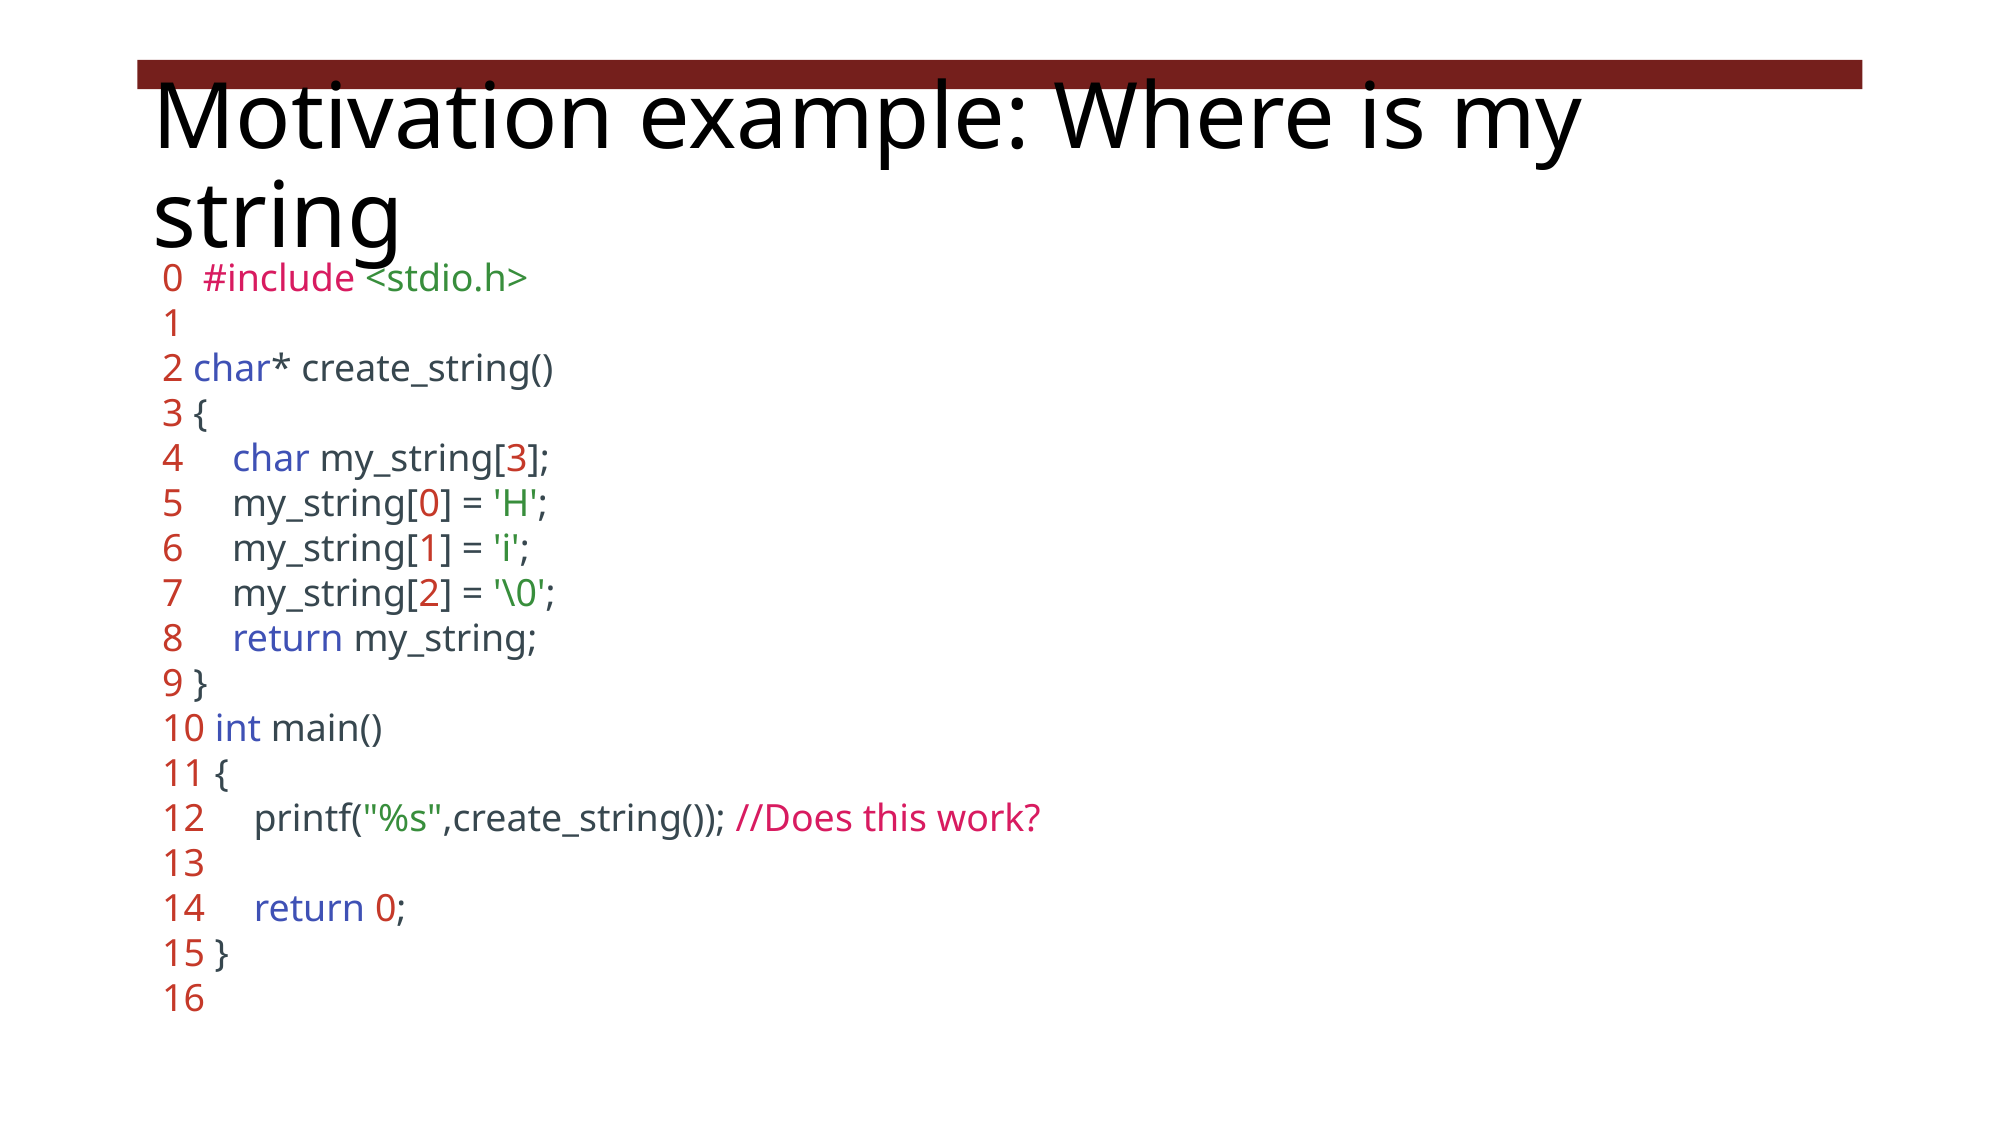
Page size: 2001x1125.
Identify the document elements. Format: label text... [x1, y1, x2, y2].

text_box 0 #include <stdio.h> 1 2 char* create_string() 3 { 4 char my_string[3]; 5 my_string[0] = 'H'; 6 my_string[1] = 'i'; 7 my_string[2] = '\0'; 8 return my_string; 9 } 10 int main() 11 { 12 printf("%s",create_string()); //Does this work? 13 14 return 0; 15 } 16 [147, 246, 1547, 1117]
title Motivation example: Where is my string [137, 59, 1863, 278]
